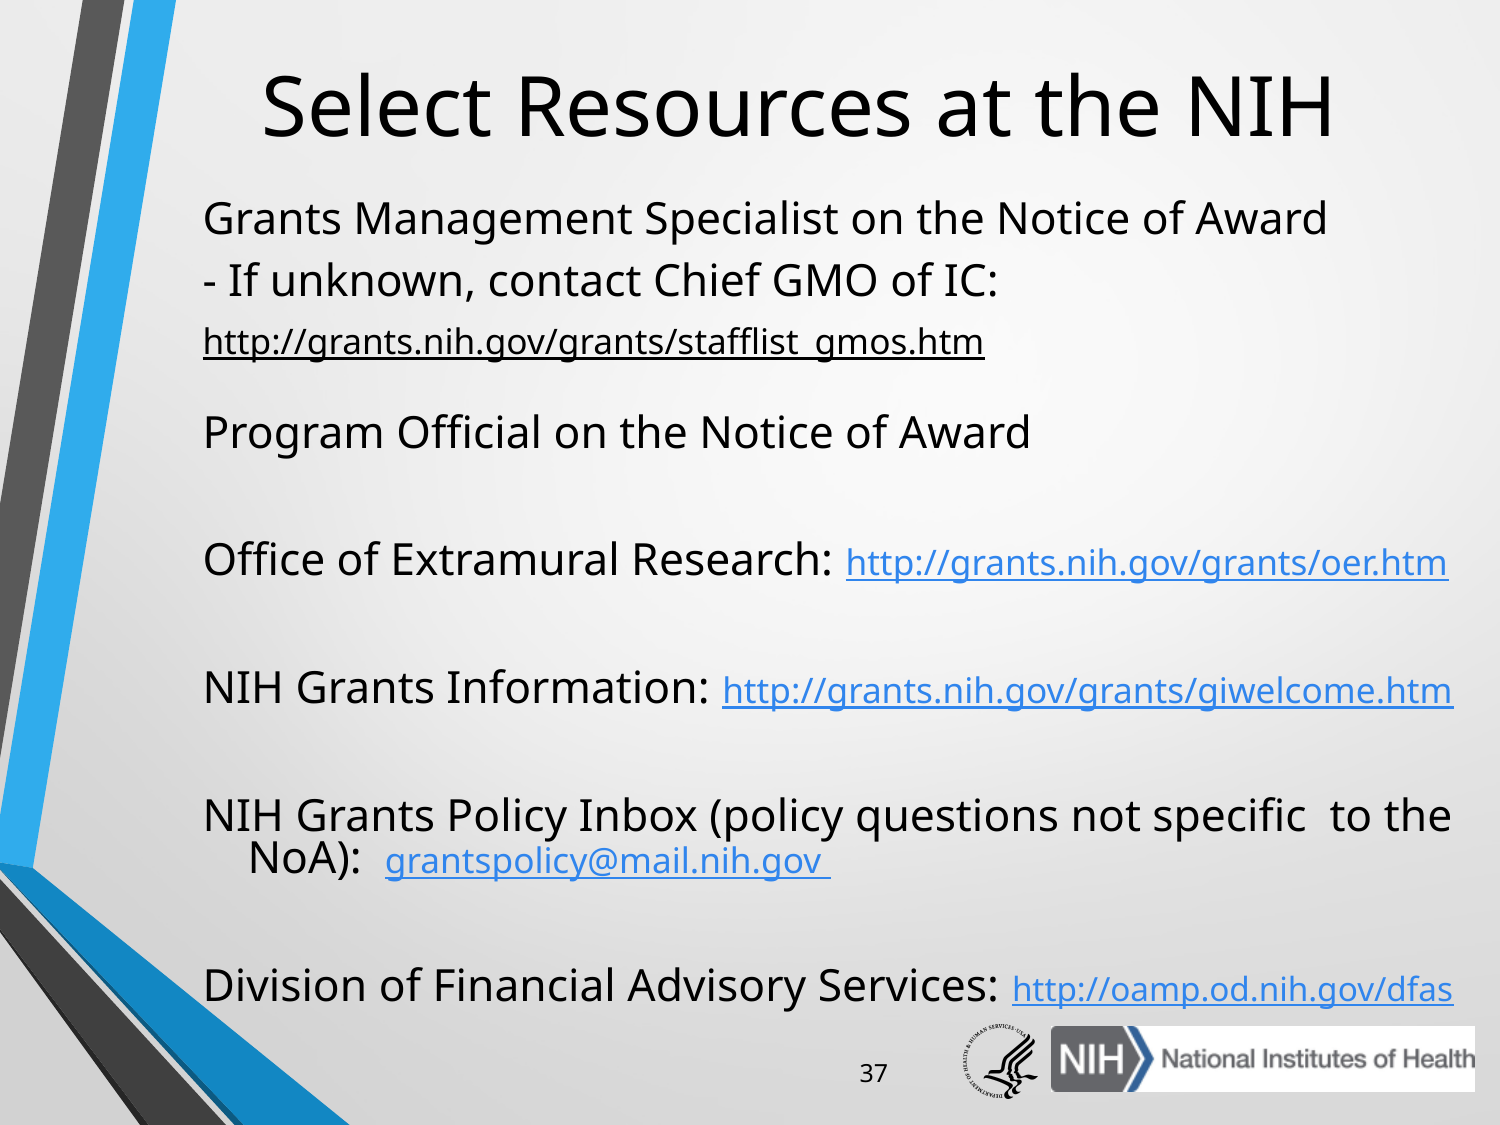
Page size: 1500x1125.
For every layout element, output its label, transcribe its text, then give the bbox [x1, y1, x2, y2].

picture [1051, 1075, 1475, 1092]
title Select Resources at the NIH [125, 42, 1475, 164]
list Grants Management Specialist on the Notice of Award - If unknown, contact Chief GMO of IC: http://grants.nih.gov/grants/stafflist_gmos.htm Program Official on the Notice of Award Office of Extramural Research: http://grants.nih.gov/grants/oer.htm NIH Grants Information: http://grants.nih.gov/grants/giwelcome.htm NIH Grants Policy Inbox (policy questions not specific to the NoA): grantspolicy@mail.nih.gov Division of Financial Advisory Services: http://oamp.od.nih.gov/dfas [187, 192, 1475, 1075]
slide_number 37 [31, 1044, 903, 1105]
picture [963, 1075, 1038, 1099]
